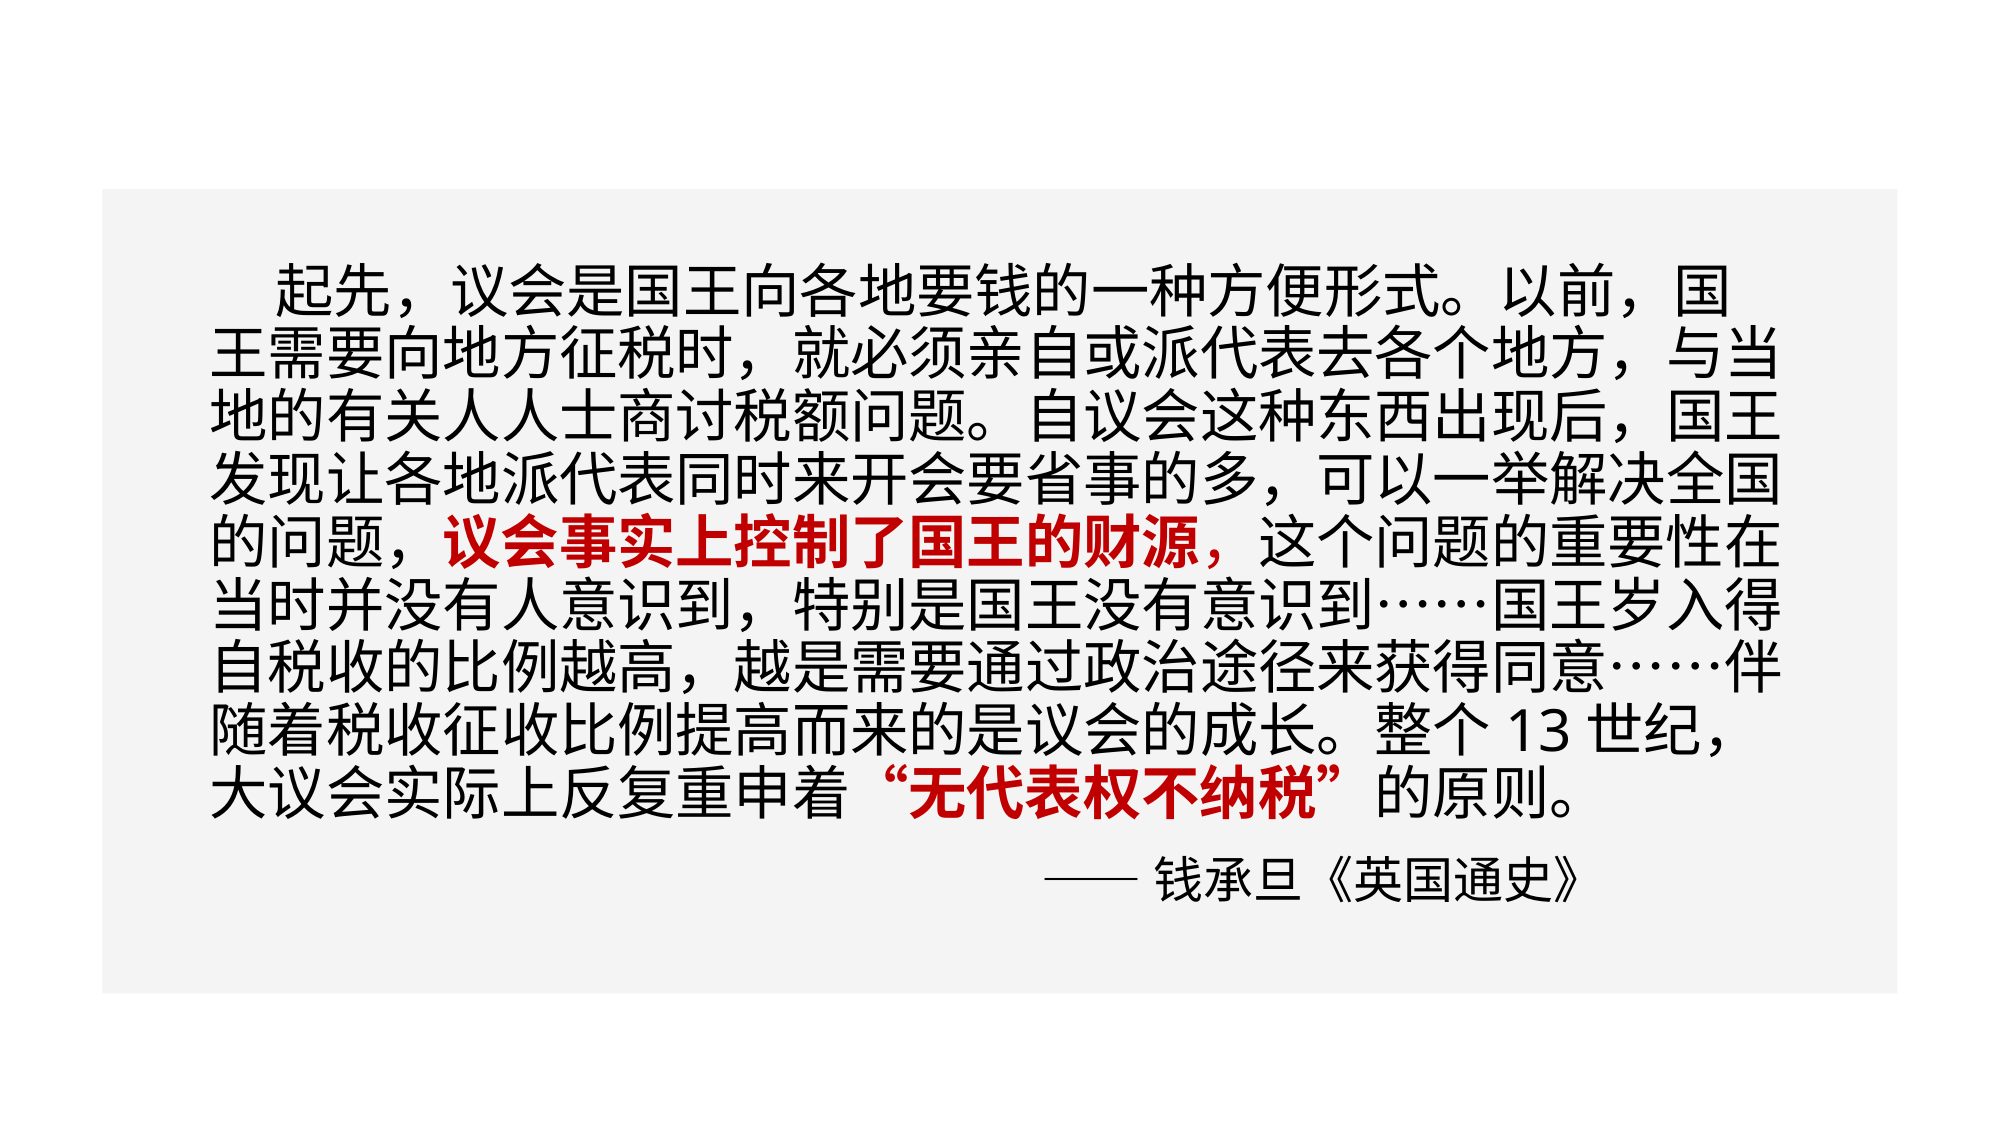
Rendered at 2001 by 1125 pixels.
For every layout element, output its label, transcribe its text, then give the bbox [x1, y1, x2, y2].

list 起先，议会是国王向各地要钱的一种方便形式。以前，国王需要向地方征税时，就必须亲自或派代表去各个地方，与当地的有关人人士商讨税额问题。自议会这种东西出现后，国王发现让各地派代表同时来开会要省事的多，可以一举解决全国的问题，议会事实上控制了国王的财源，这个问题的重要性在当时并没有人意识到，特别是国王没有意识到……国王岁入得自税收的比例越高，越是需要通过政治途径来获得同意……伴随着税收征收比例提高而来的是议会的成长。整个13世纪，大议会实际上反复重申着“无代表权不纳税”的原则。 ——钱承旦《英国通史》 [194, 254, 1806, 929]
text_box [101, 188, 1898, 994]
